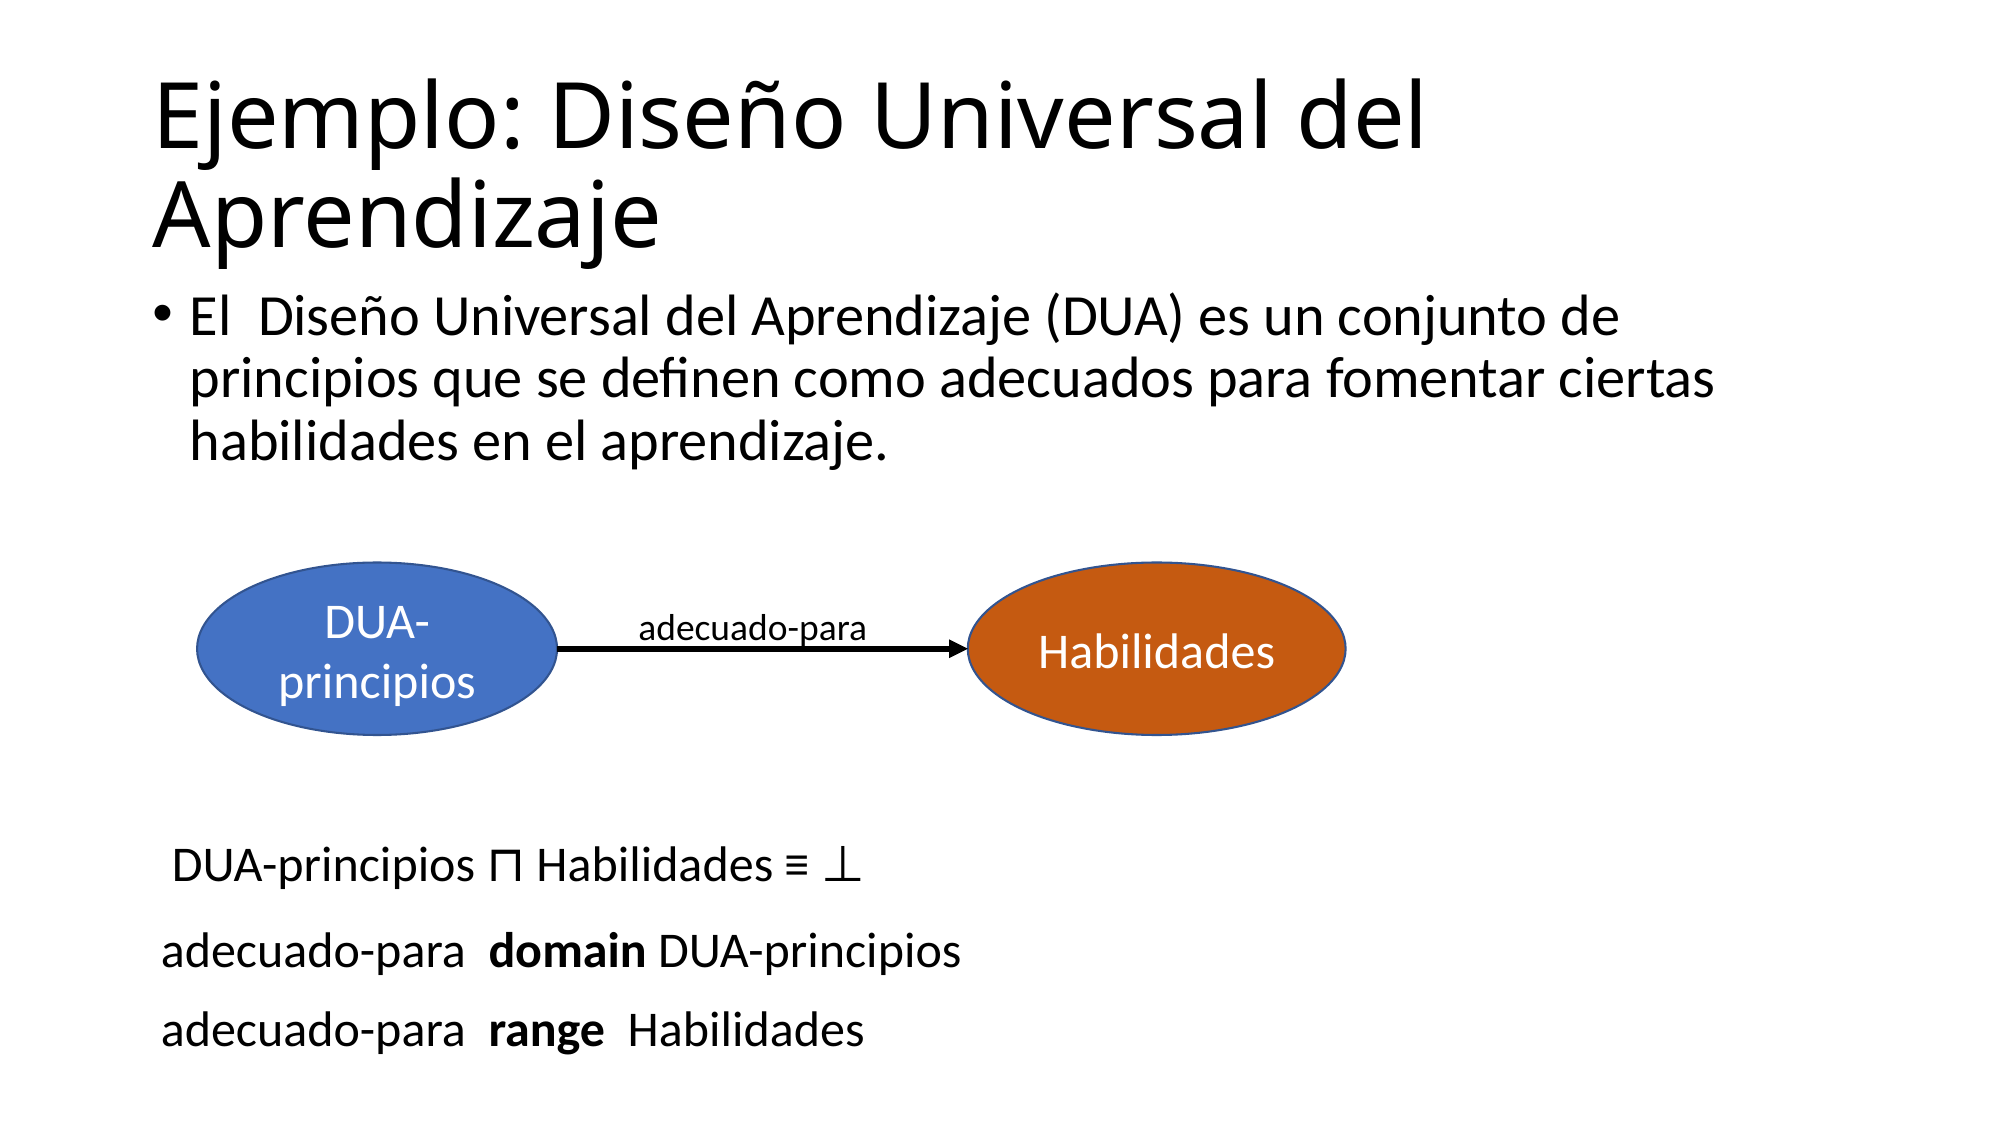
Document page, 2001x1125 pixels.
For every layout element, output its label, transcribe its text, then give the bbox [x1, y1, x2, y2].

text_box adecuado-para domain DUA-principios [137, 909, 1000, 985]
text_box DUA-principios ⊓ Habilidades ≡ ⊥ [157, 823, 1157, 899]
text_box adecuado-para [623, 595, 918, 648]
text_box DUA-principios [196, 561, 558, 737]
text_box adecuado-para range Habilidades [137, 989, 1106, 1064]
title Ejemplo: Diseño Universal del Aprendizaje [137, 59, 1863, 277]
list El Diseño Universal del Aprendizaje (DUA) es un conjunto de principios que se definen como adecuados para fomentar ciertas habilidades en el aprendizaje. [137, 277, 1863, 495]
text_box Habilidades [966, 561, 1347, 737]
text_box adecuado-para [623, 649, 918, 656]
